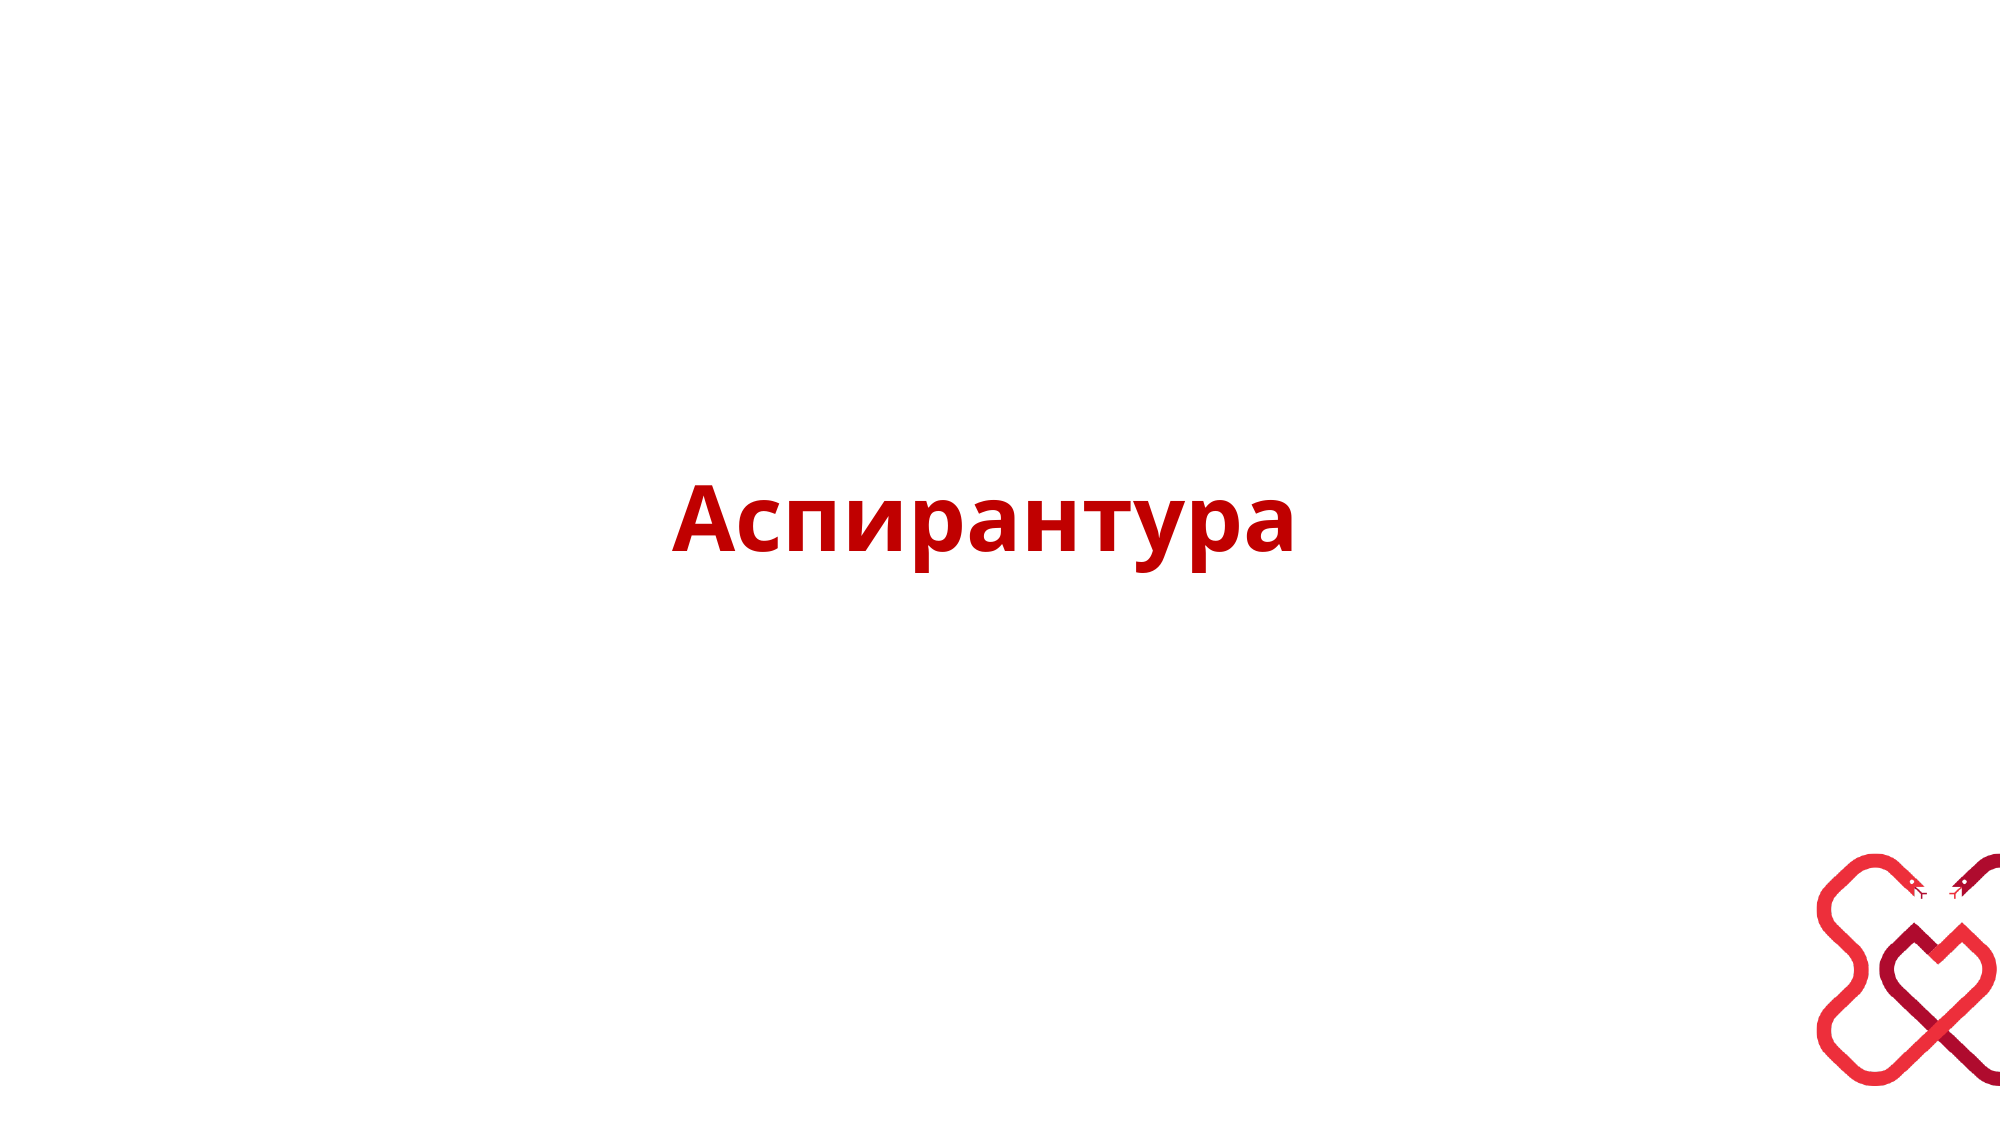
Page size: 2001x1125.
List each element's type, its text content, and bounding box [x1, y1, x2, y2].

picture [1777, 836, 2000, 1125]
title Аспирантура [123, 412, 1849, 631]
